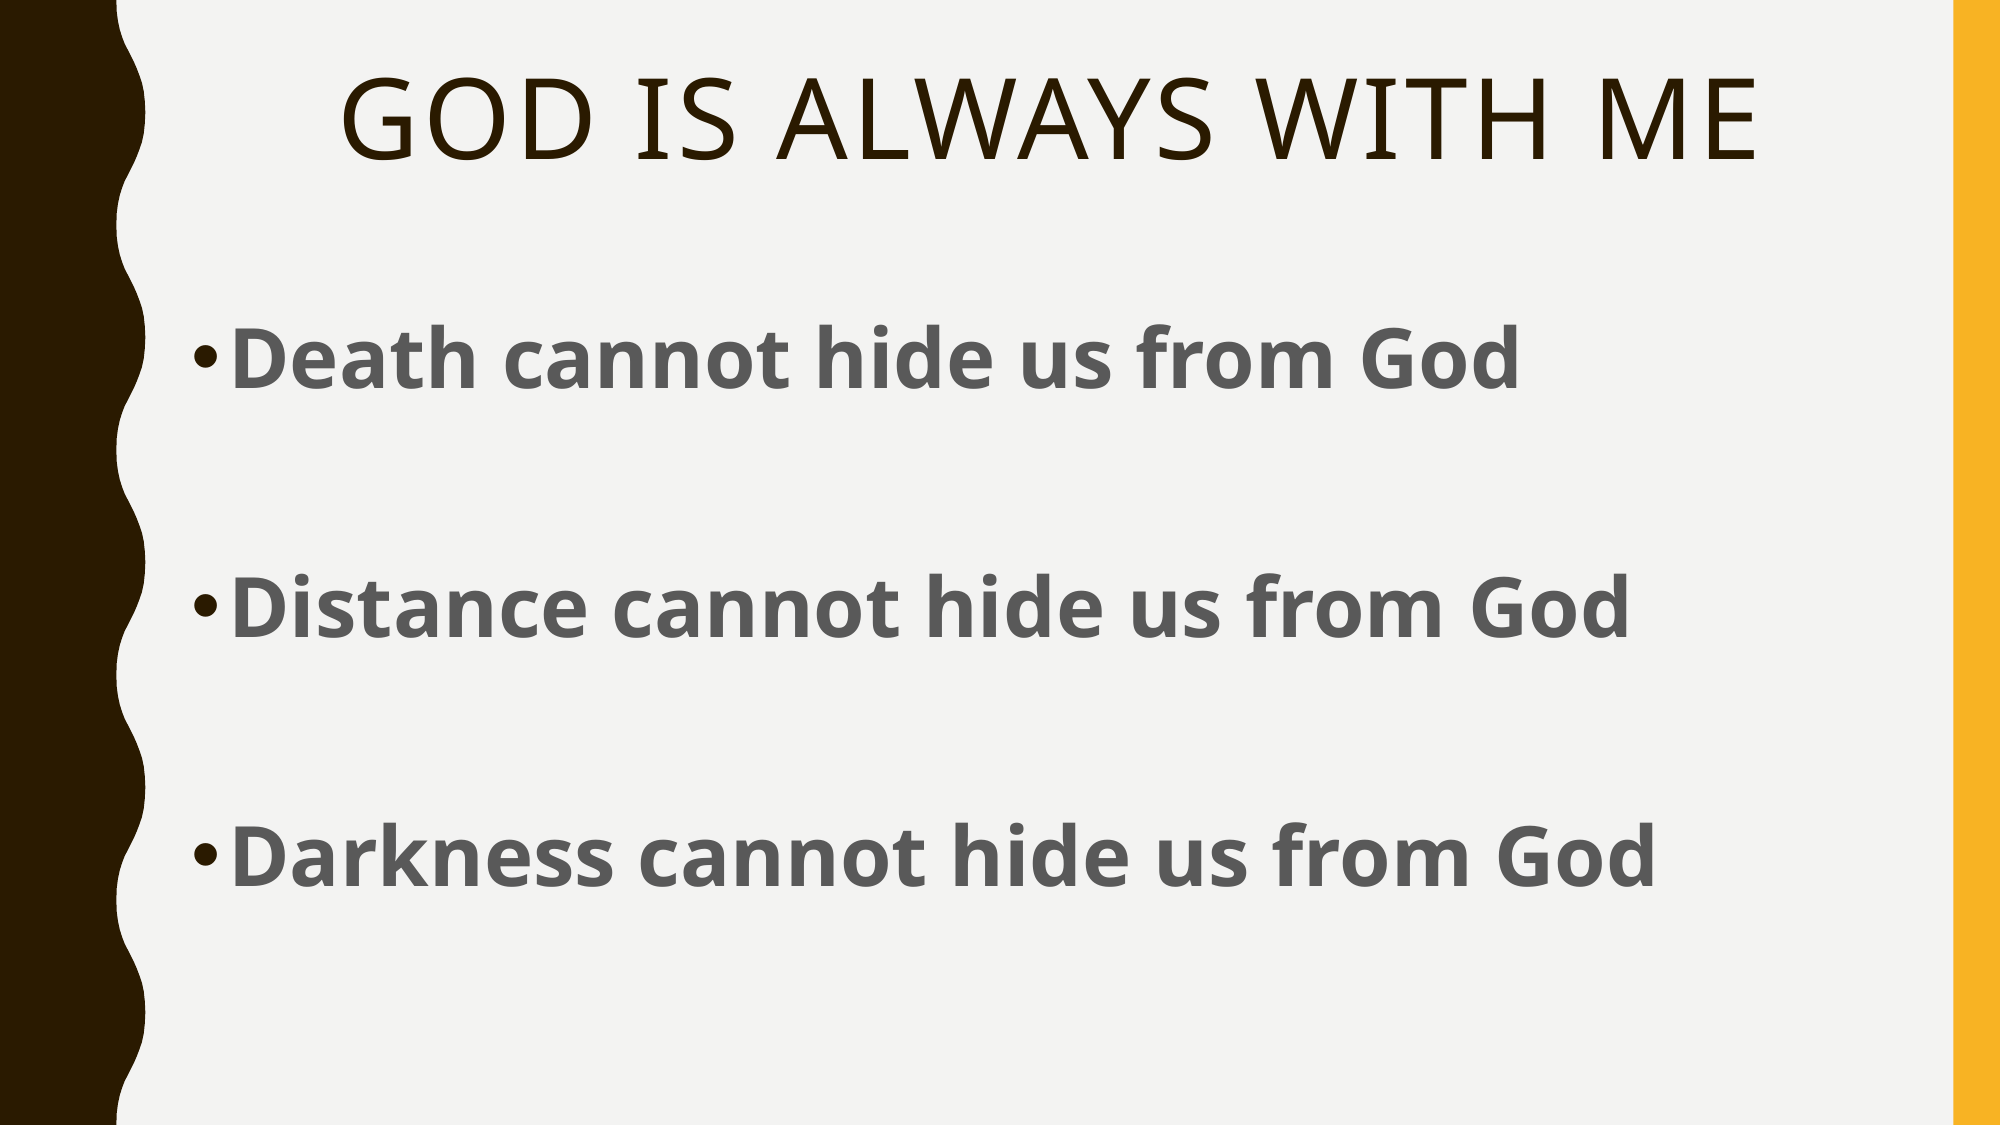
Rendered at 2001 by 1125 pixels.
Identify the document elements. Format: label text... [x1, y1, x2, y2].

title God is always with me [175, 54, 1924, 210]
list Death cannot hide us from God Distance cannot hide us from God Darkness cannot hide us from God [175, 288, 1924, 1084]
